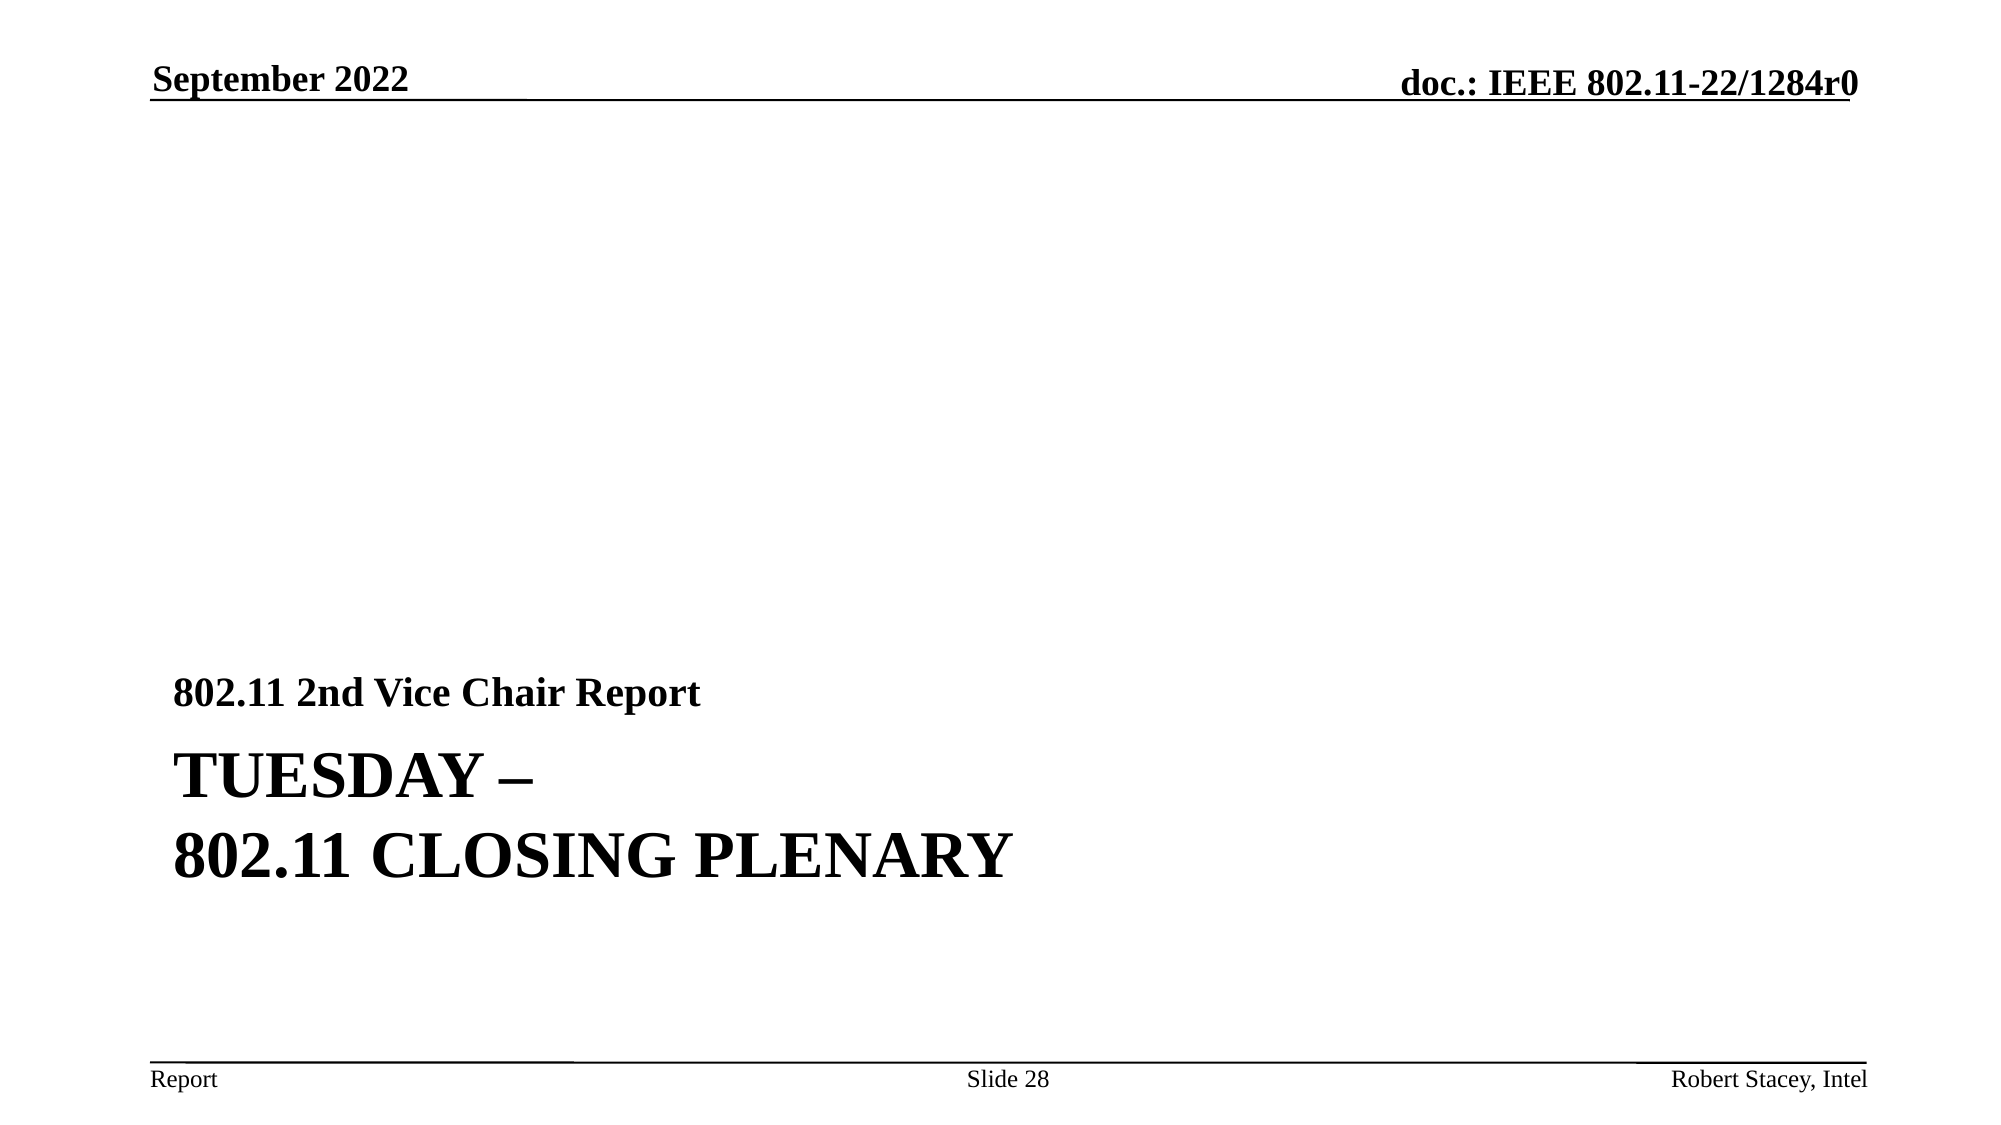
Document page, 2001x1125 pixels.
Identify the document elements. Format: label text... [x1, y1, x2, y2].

title Tuesday – 802.11 Closing Plenary [157, 724, 1859, 947]
footer Robert Stacey, Intel [1171, 1061, 1869, 1093]
slide_number Slide 28 [950, 1061, 1067, 1123]
list 802.11 2nd Vice Chair Report [157, 476, 1859, 724]
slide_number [152, 54, 563, 100]
